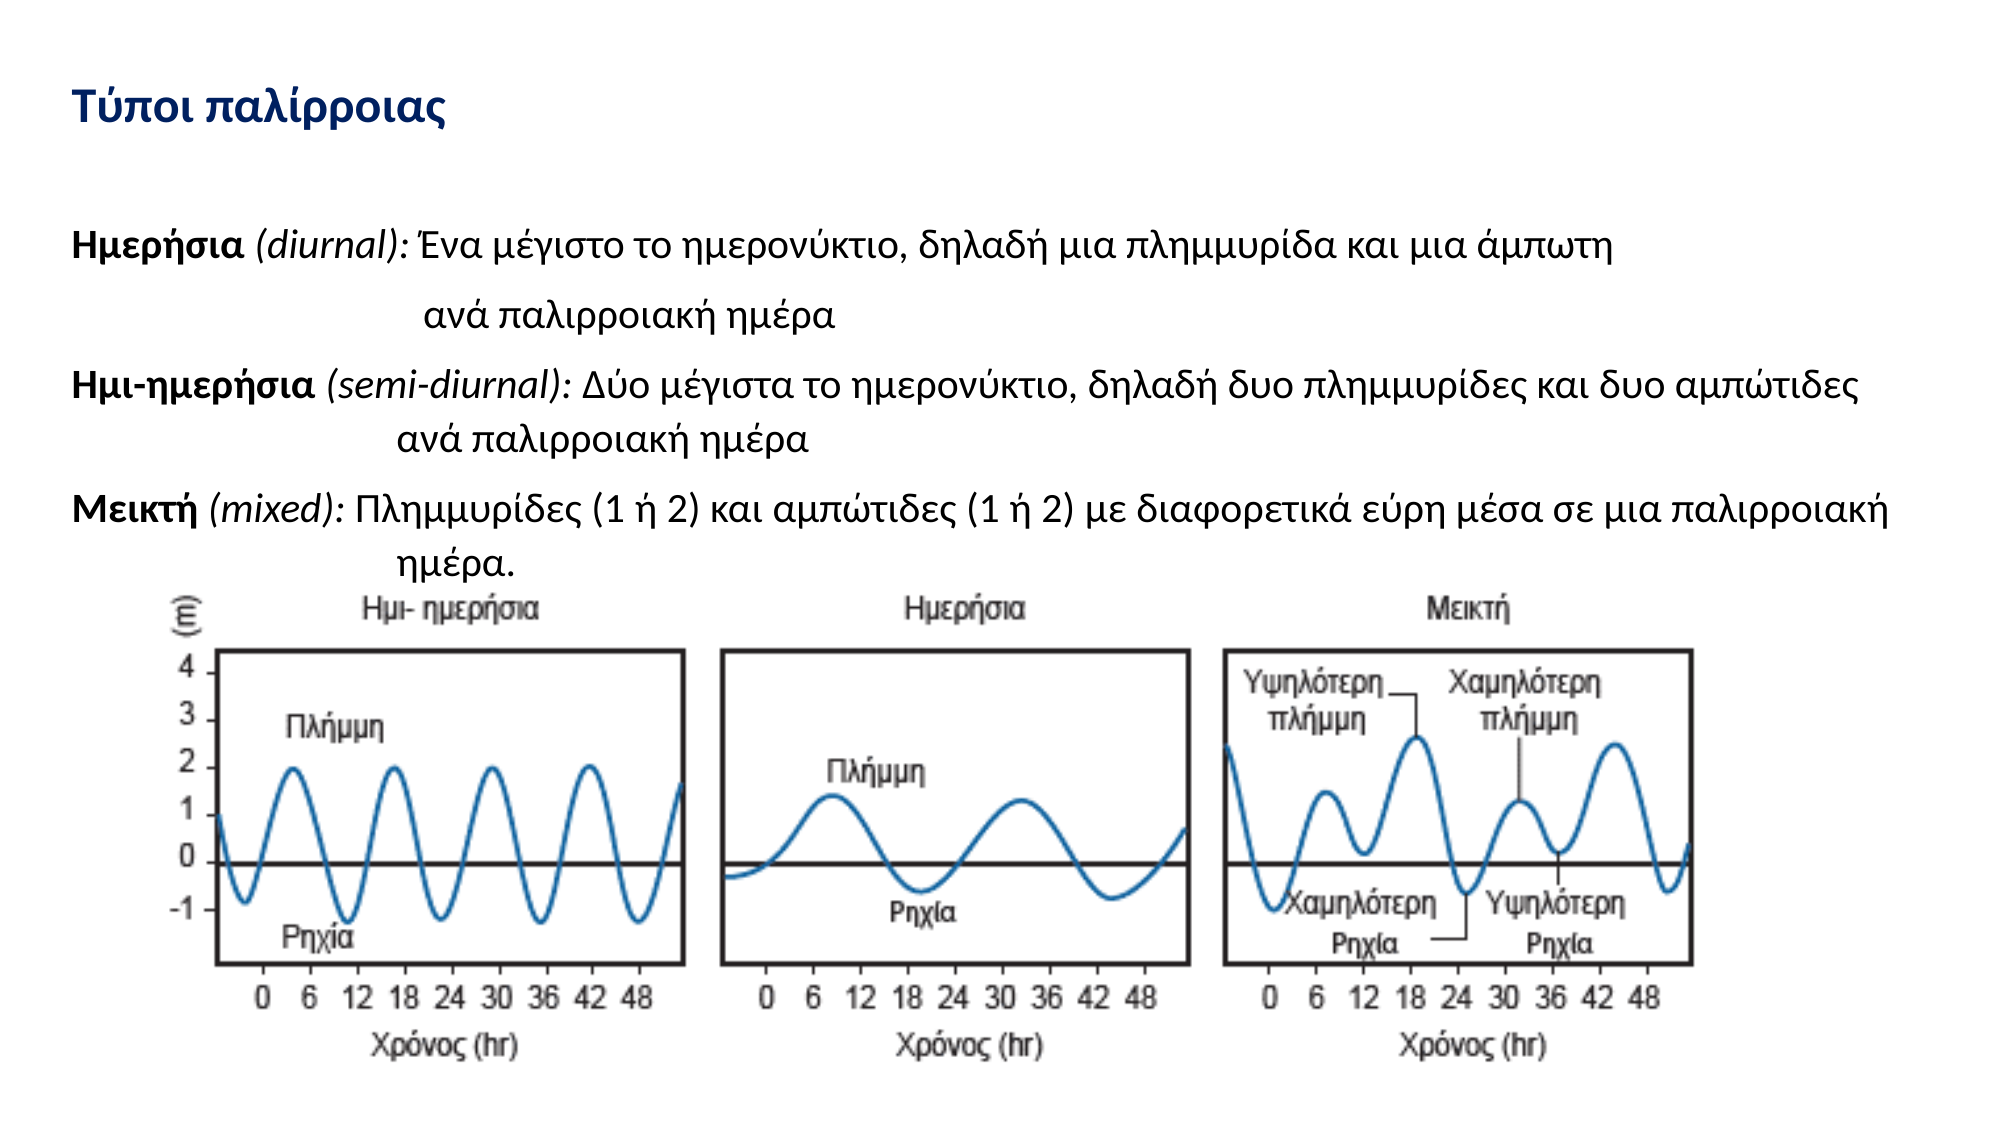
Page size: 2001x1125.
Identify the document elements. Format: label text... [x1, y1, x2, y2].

picture [126, 586, 1763, 1120]
text_box Τύποι παλίρροιας Ημερήσια (diurnal): Ένα μέγιστο το ημερονύκτιο, δηλαδή μια πλημμυρίδα και μια άμπωτη ανά παλιρροιακή ημέρα Ημι-ημερήσια (semi-diurnal): Δύο μέγιστα το ημερονύκτιο, δηλαδή δυο πλημμυρίδες και δυο αμπώτιδες ανά παλιρροιακή ημέρα Μεικτή (mixed): Πλημμυρίδες (1 ή 2) και αμπώτιδες (1 ή 2) με διαφορετικά εύρη μέσα σε μια παλιρροιακή ημέρα. [56, 60, 1944, 657]
